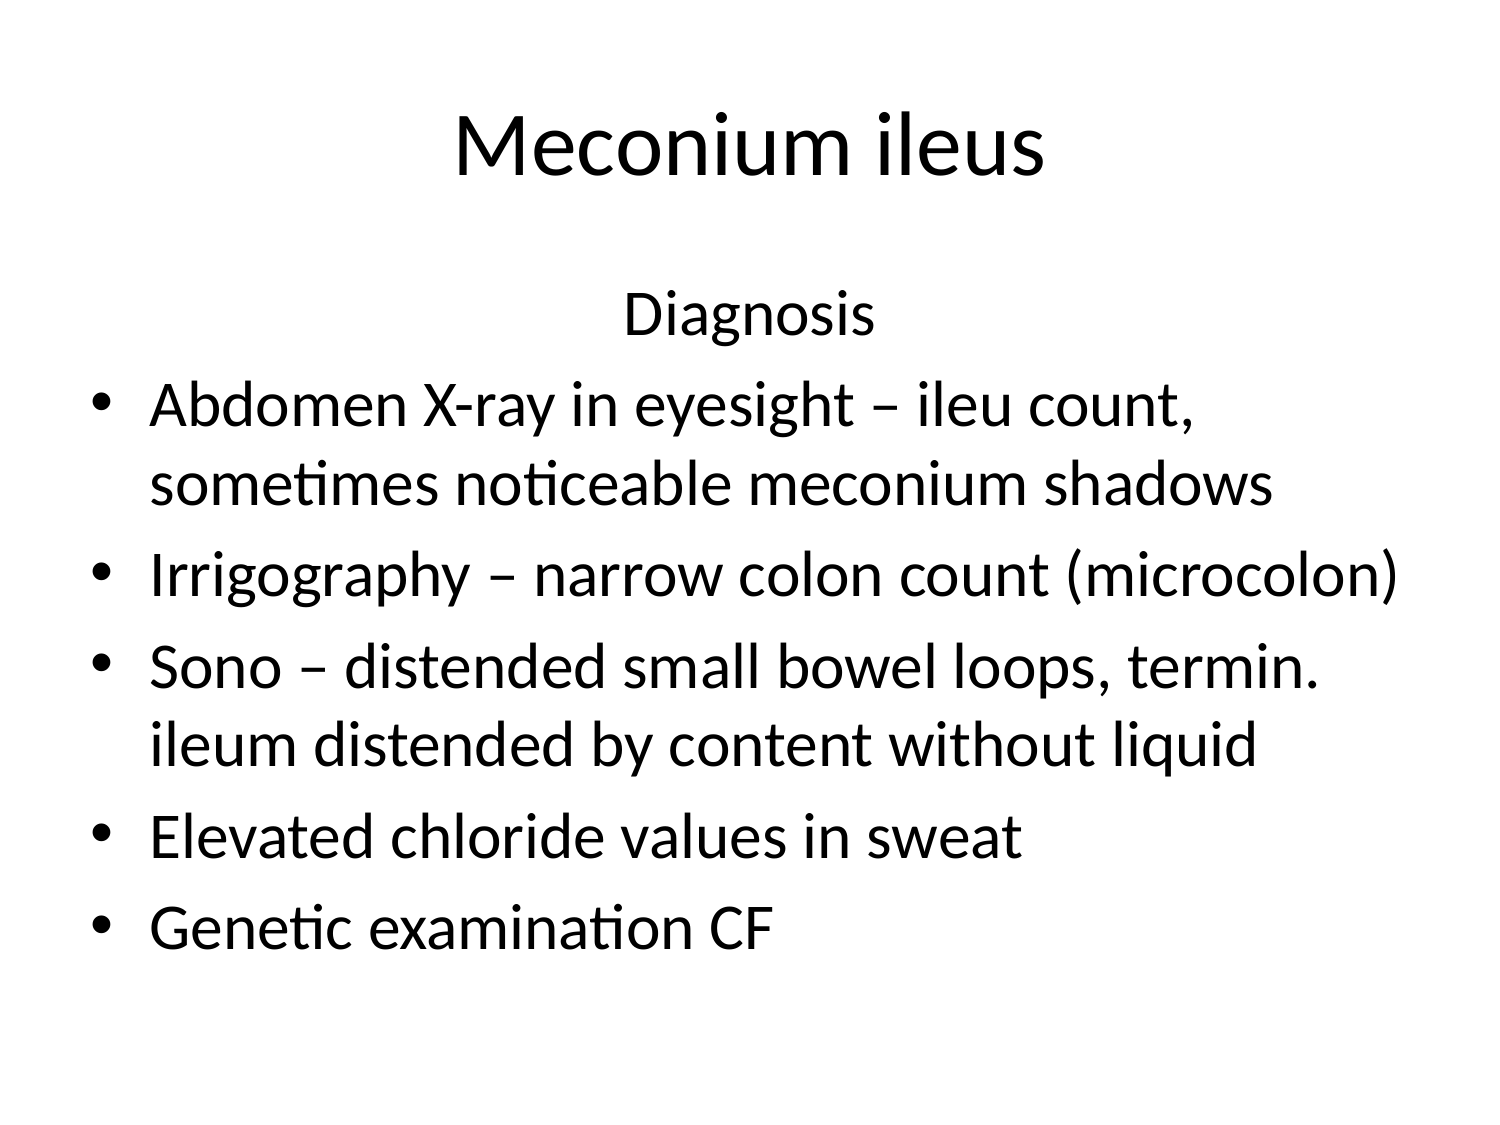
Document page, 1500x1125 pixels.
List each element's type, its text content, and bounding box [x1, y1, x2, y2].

title Meconium ileus [75, 45, 1425, 233]
list Diagnosis Abdomen X-ray in eyesight – ileu count, sometimes noticeable meconium shadows Irrigography – narrow colon count (microcolon) Sono – distended small bowel loops, termin. ileum distended by content without liquid Elevated chloride values in sweat Genetic examination CF [75, 262, 1425, 1005]
